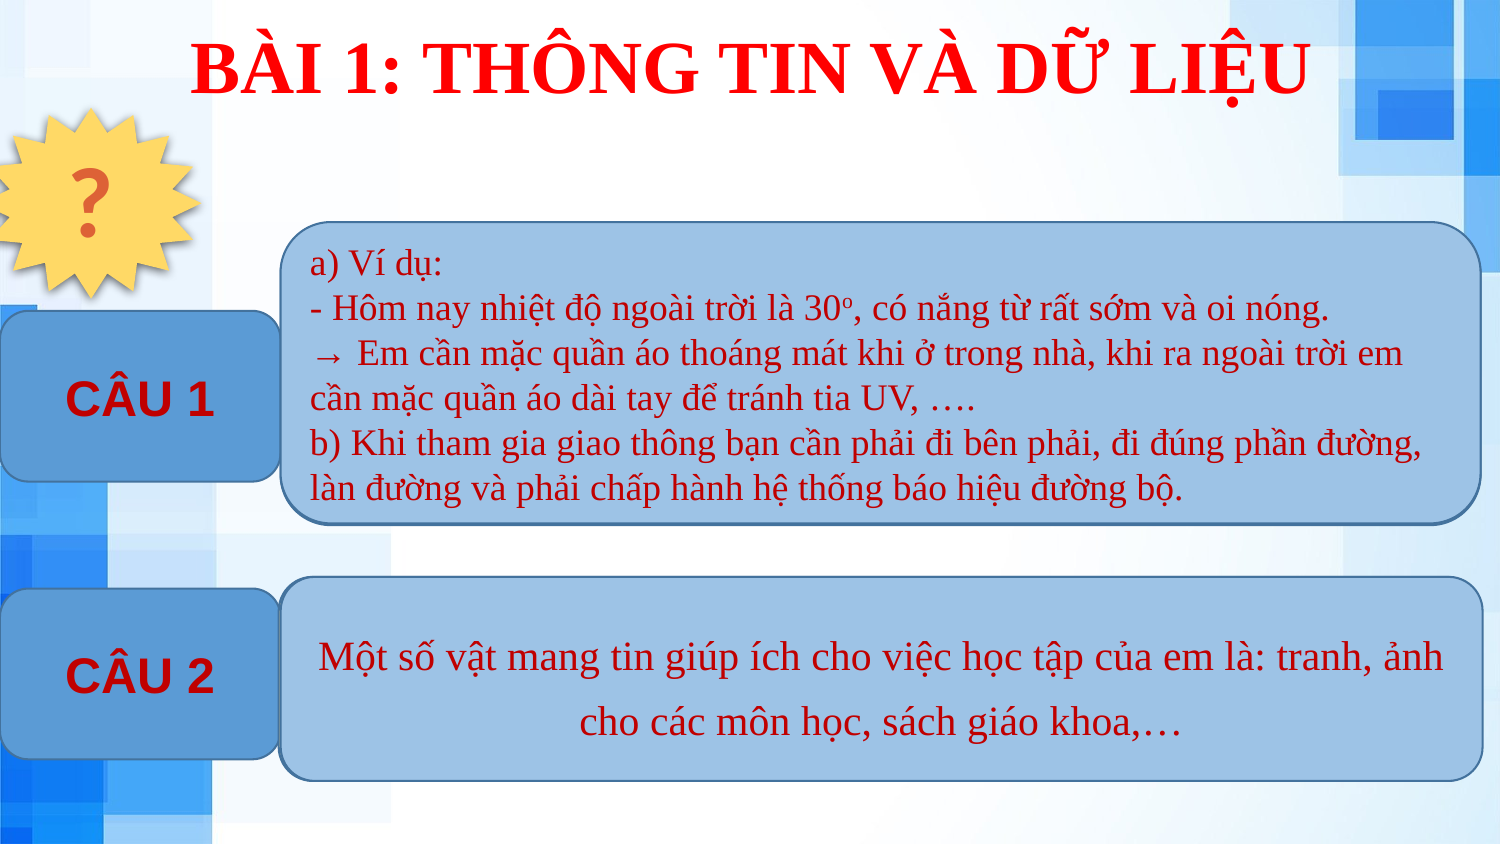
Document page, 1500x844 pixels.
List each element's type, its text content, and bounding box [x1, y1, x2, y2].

picture [0, 0, 1500, 844]
text_box CÂU 2 [0, 587, 278, 761]
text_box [0, 107, 202, 299]
text_box a) Ví dụ: - Hôm nay nhiệt độ ngoài trời là 30o, có nắng từ rất sớm và oi nóng. → Em cần mặc quần áo thoáng mát khi ở trong nhà, khi ra ngoài trời em cần mặc quần áo dài tay để tránh tia UV, …. b) Khi tham gia giao thông bạn cần phải đi bên phải, đi đúng phần đường, làn đường và phải chấp hành hệ thống báo hiệu đường bộ. [279, 221, 1482, 525]
text_box CÂU 1 [0, 309, 279, 483]
text_box Một số vật mang tin giúp ích cho việc học tập của em là: tranh, ảnh cho các môn học, sách giáo khoa,… [279, 575, 1484, 782]
text_box BÀI 1: THÔNG TIN VÀ DỮ LIỆU [81, 18, 1422, 109]
